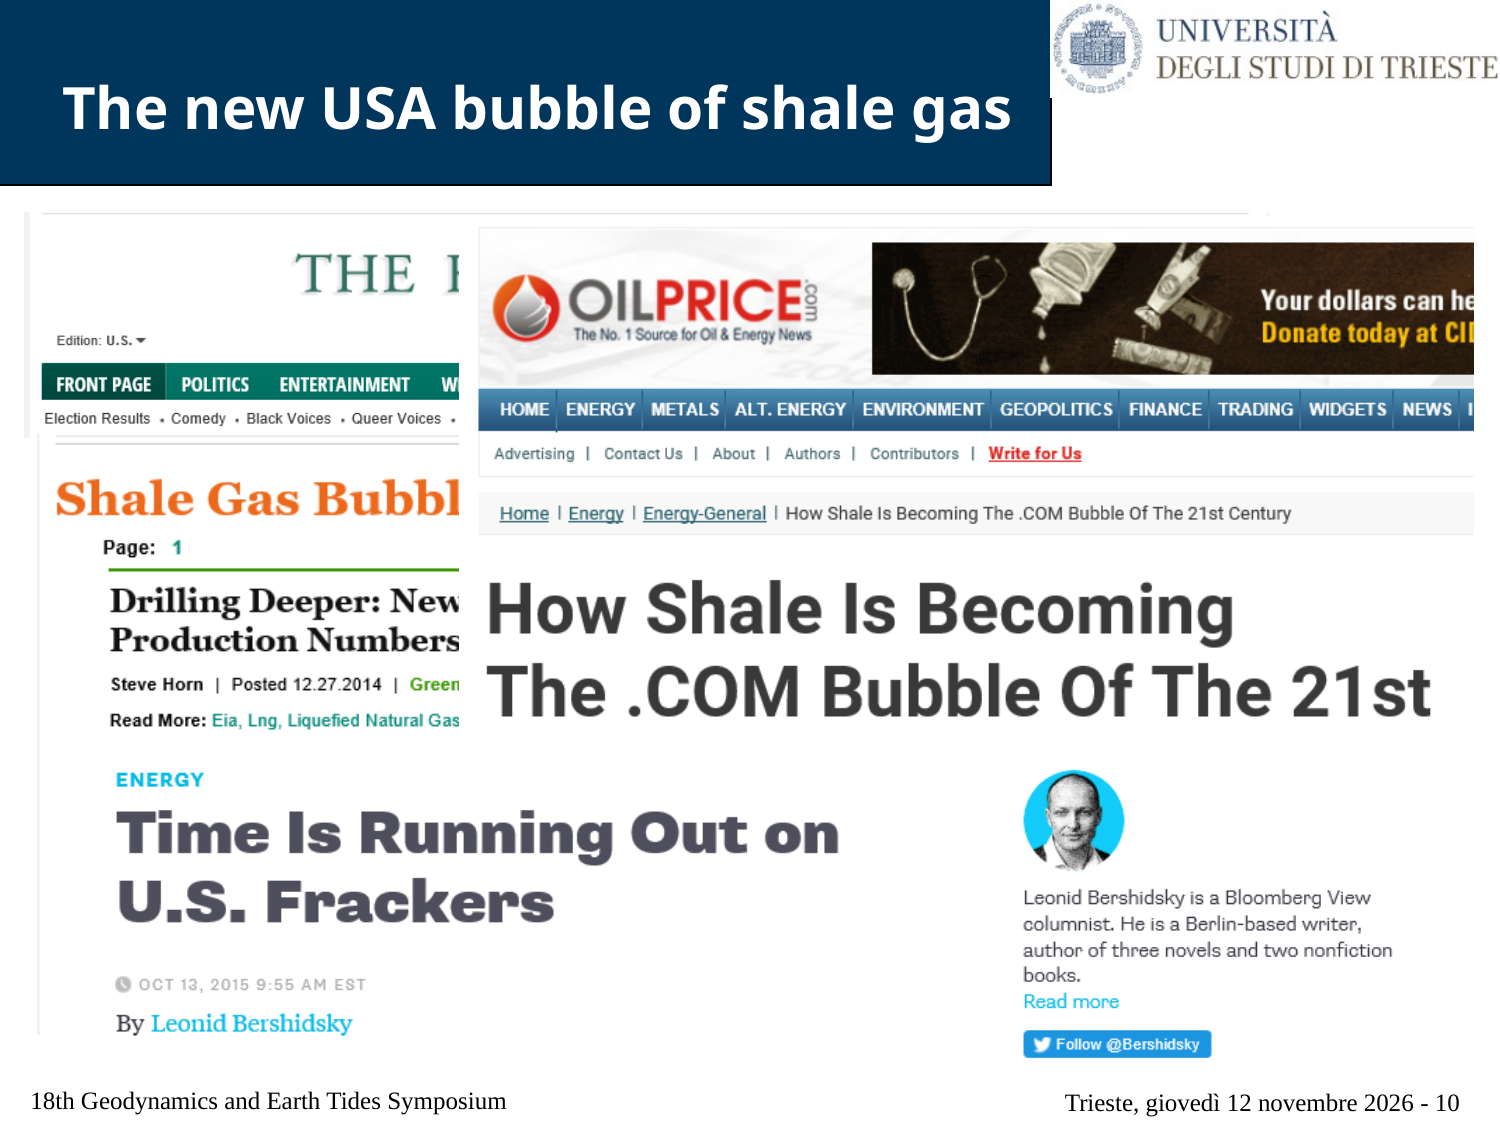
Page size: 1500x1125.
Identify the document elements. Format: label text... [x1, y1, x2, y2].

picture [24, 212, 1474, 1066]
picture [0, 0, 1500, 184]
title The new USA bubble of shale gas [37, 41, 1038, 172]
